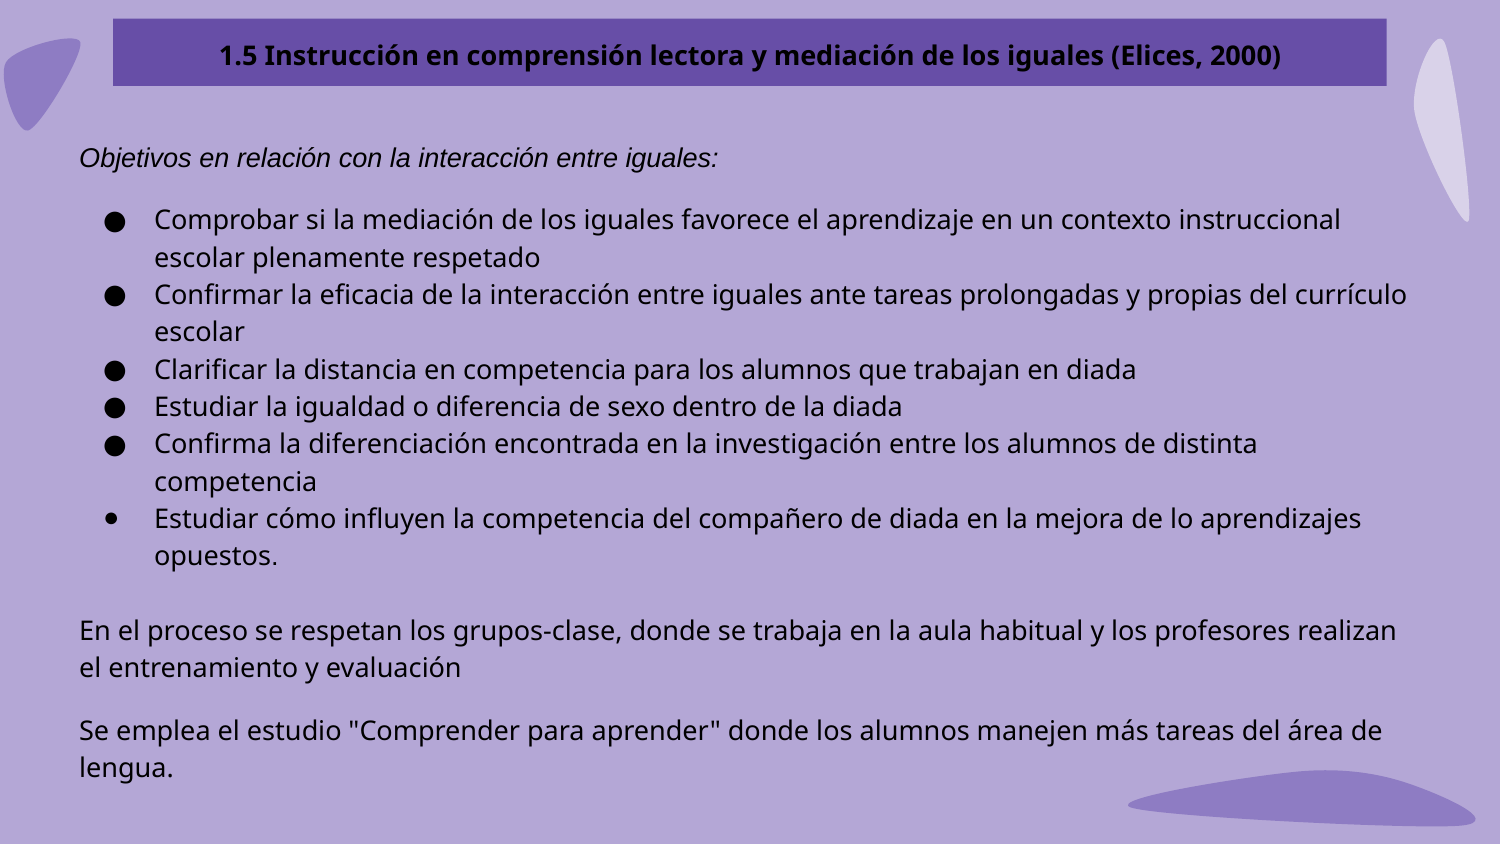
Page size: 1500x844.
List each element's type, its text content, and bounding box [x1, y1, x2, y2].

text_box [3, 38, 81, 131]
text_box [1128, 770, 1476, 827]
text_box Objetivos en relación con la interacción entre iguales: Comprobar si la mediación de los iguales favorece el aprendizaje en un contexto instruccional escolar plenamente respetado Confirmar la eficacia de la interacción entre iguales ante tareas prolongadas y propias del currículo escolar Clarificar la distancia en competencia para los alumnos que trabajan en diada Estudiar la igualdad o diferencia de sexo dentro de la diada Confirma la diferenciación encontrada en la investigación entre los alumnos de distinta competencia Estudiar cómo influyen la competencia del compañero de diada en la mejora de lo aprendizajes opuestos. En el proceso se respetan los grupos-clase, donde se trabaja en la aula habitual y los profesores realizan el entrenamiento y evaluación Se emplea el estudio "Comprender para aprender" donde los alumnos manejen más tareas del área de lengua. [64, 120, 1433, 844]
text_box 1.5 Instrucción en comprensión lectora y mediación de los iguales (Elices, 2000) [113, 18, 1387, 86]
text_box [1413, 38, 1470, 222]
